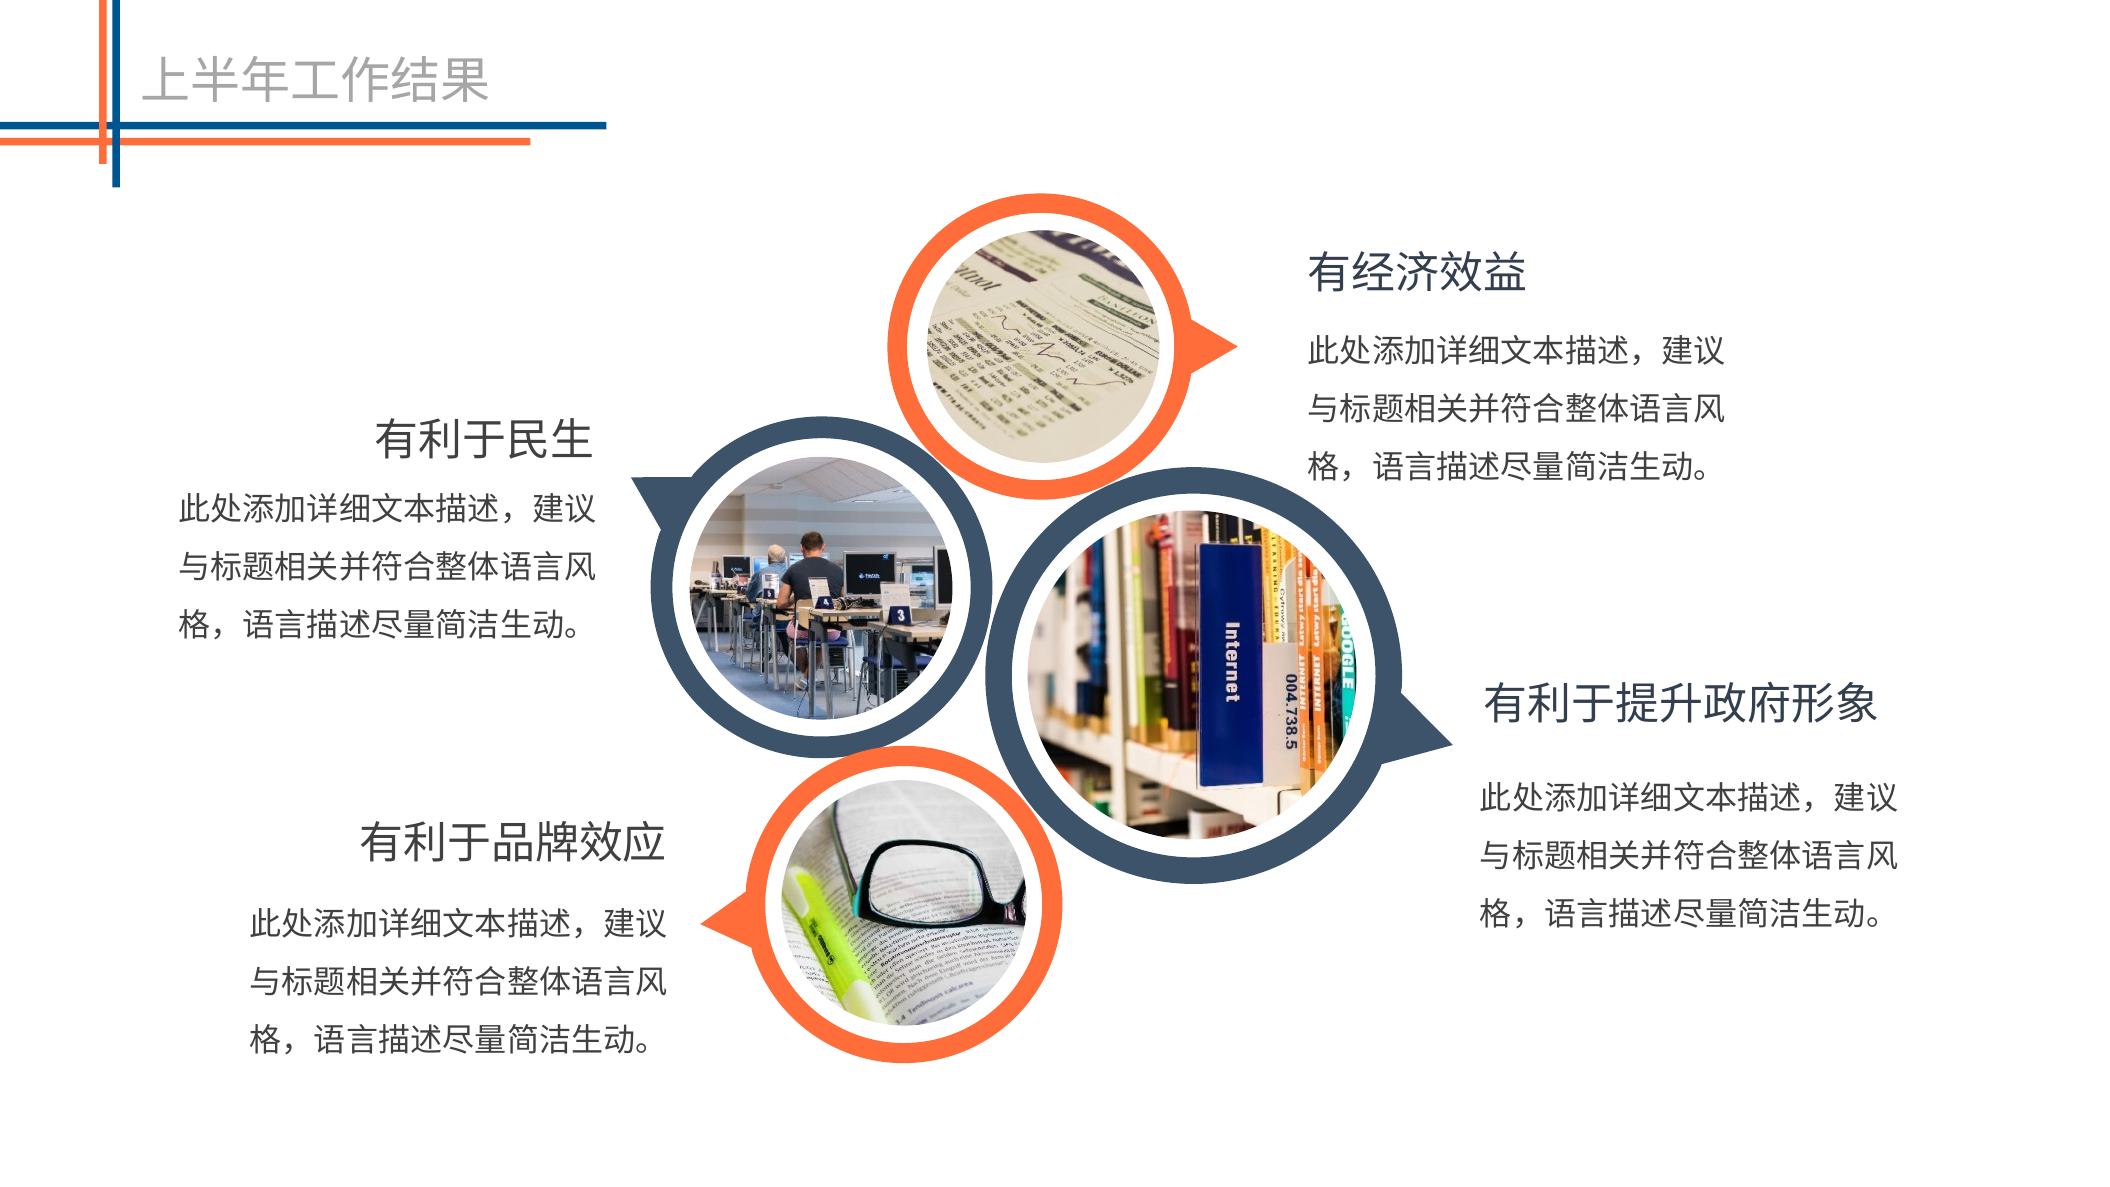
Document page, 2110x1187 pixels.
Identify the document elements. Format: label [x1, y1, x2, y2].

text_box [0, 0, 789, 188]
text_box [887, 193, 1238, 500]
text_box [213, 807, 684, 1061]
text_box [1271, 237, 1742, 489]
text_box [142, 403, 613, 646]
text_box [699, 748, 1063, 1066]
text_box [604, 404, 996, 746]
text_box [1465, 667, 1935, 935]
text_box [984, 474, 1461, 892]
